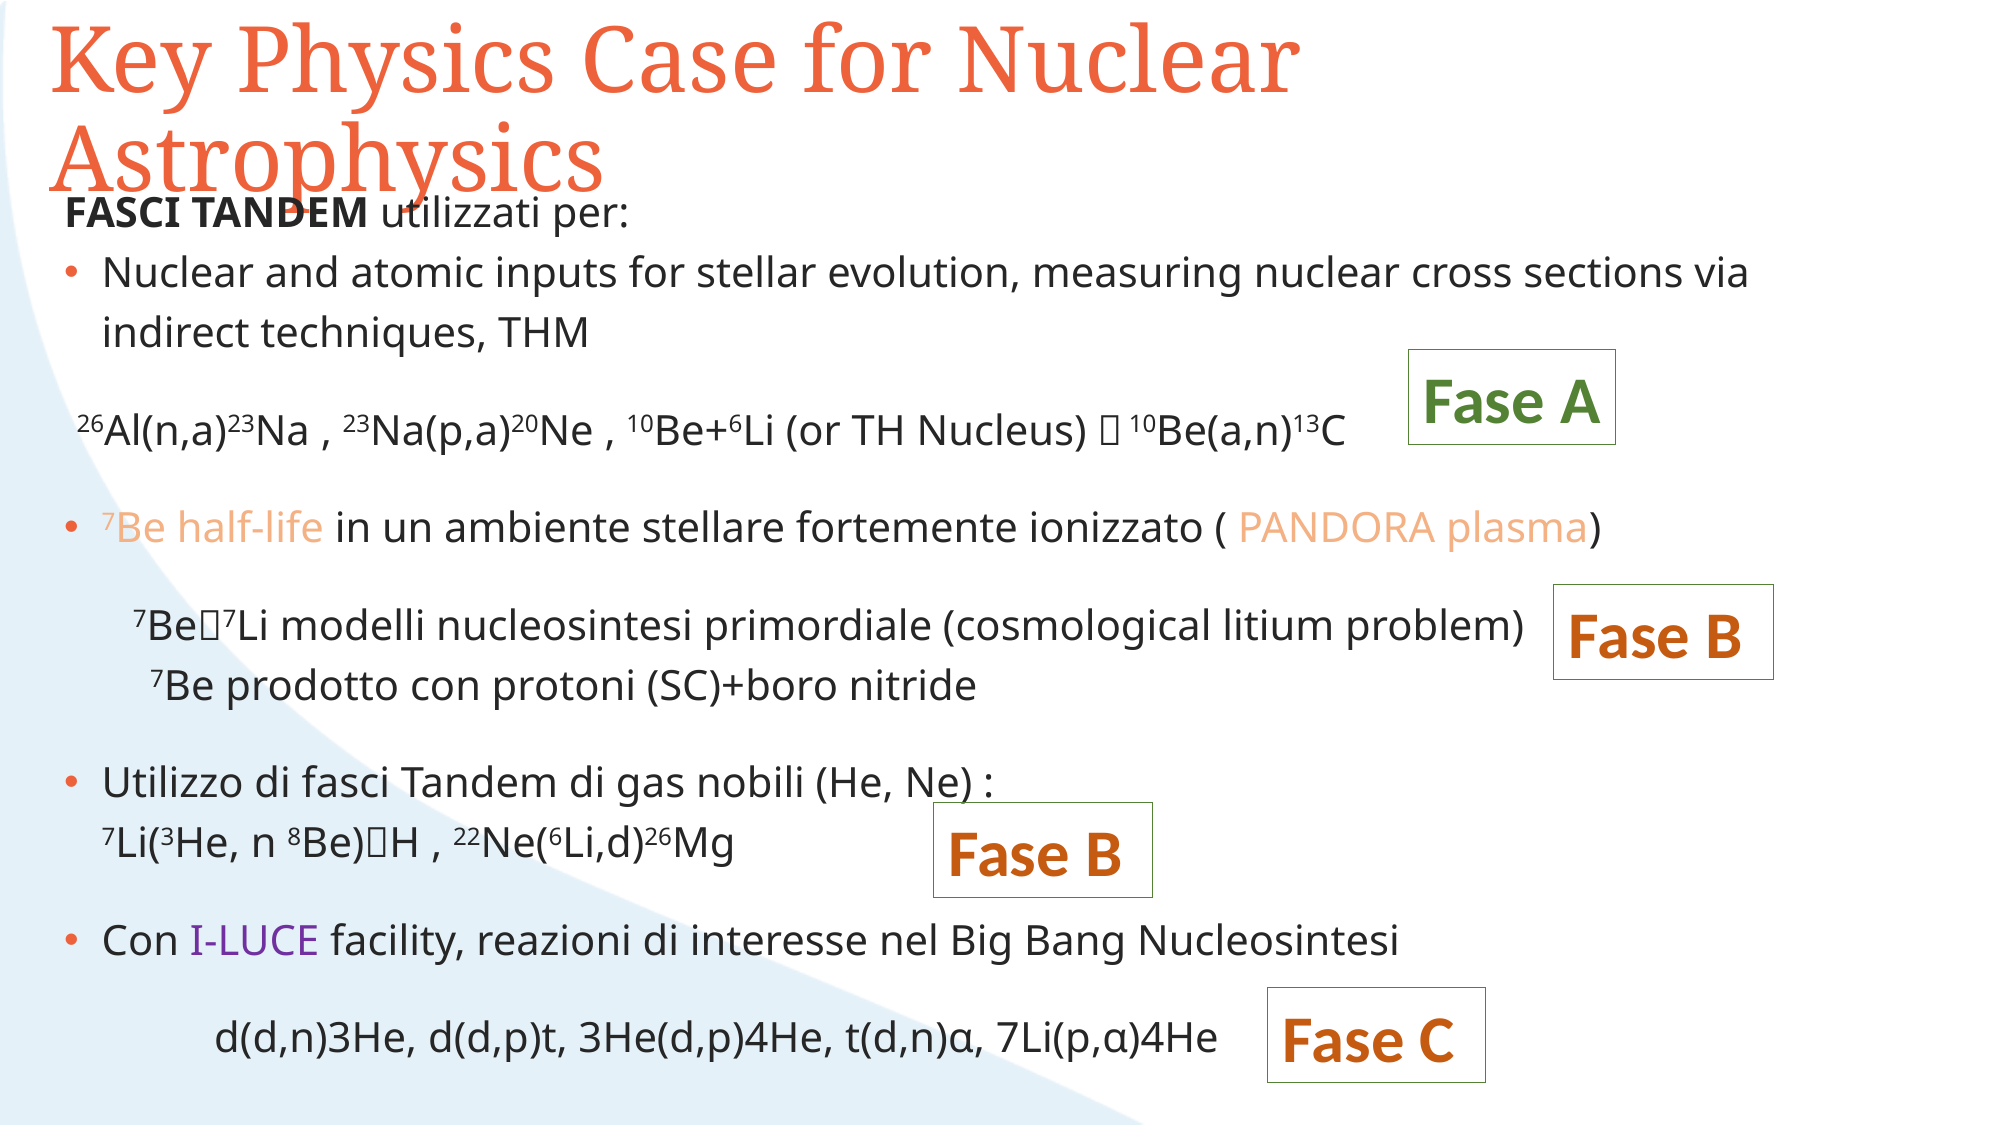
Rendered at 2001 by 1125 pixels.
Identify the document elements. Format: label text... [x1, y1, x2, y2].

text_box Fase B [933, 802, 1153, 898]
picture [0, 1, 2000, 1125]
title Key Physics Case for Nuclear Astrophysics [34, 41, 1830, 184]
list FASCI TANDEM utilizzati per: Nuclear and atomic inputs for stellar evolution, measuring nuclear cross sections via indirect techniques, THM 26Al(n,a)23Na , 23Na(p,a)20Ne , 10Be+6Li (or TH Nucleus)  10Be(a,n)13C 7Be half-life in un ambiente stellare fortemente ionizzato ( PANDORA plasma) 7Be7Li modelli nucleosintesi primordiale (cosmological litium problem) 7Be prodotto con protoni (SC)+boro nitride Utilizzo di fasci Tandem di gas nobili (He, Ne) : 7Li(3He, n 8Be)H , 22Ne(6Li,d)26Mg Con I-LUCE facility, reazioni di interesse nel Big Bang Nucleosintesi d(d,n)3He, d(d,p)t, 3He(d,p)4He, t(d,n)α, 7Li(p,α)4He [49, 183, 1775, 1084]
text_box Fase B [1553, 584, 1774, 680]
text_box Fase A [1408, 349, 1616, 445]
text_box Fase C [1267, 987, 1486, 1083]
